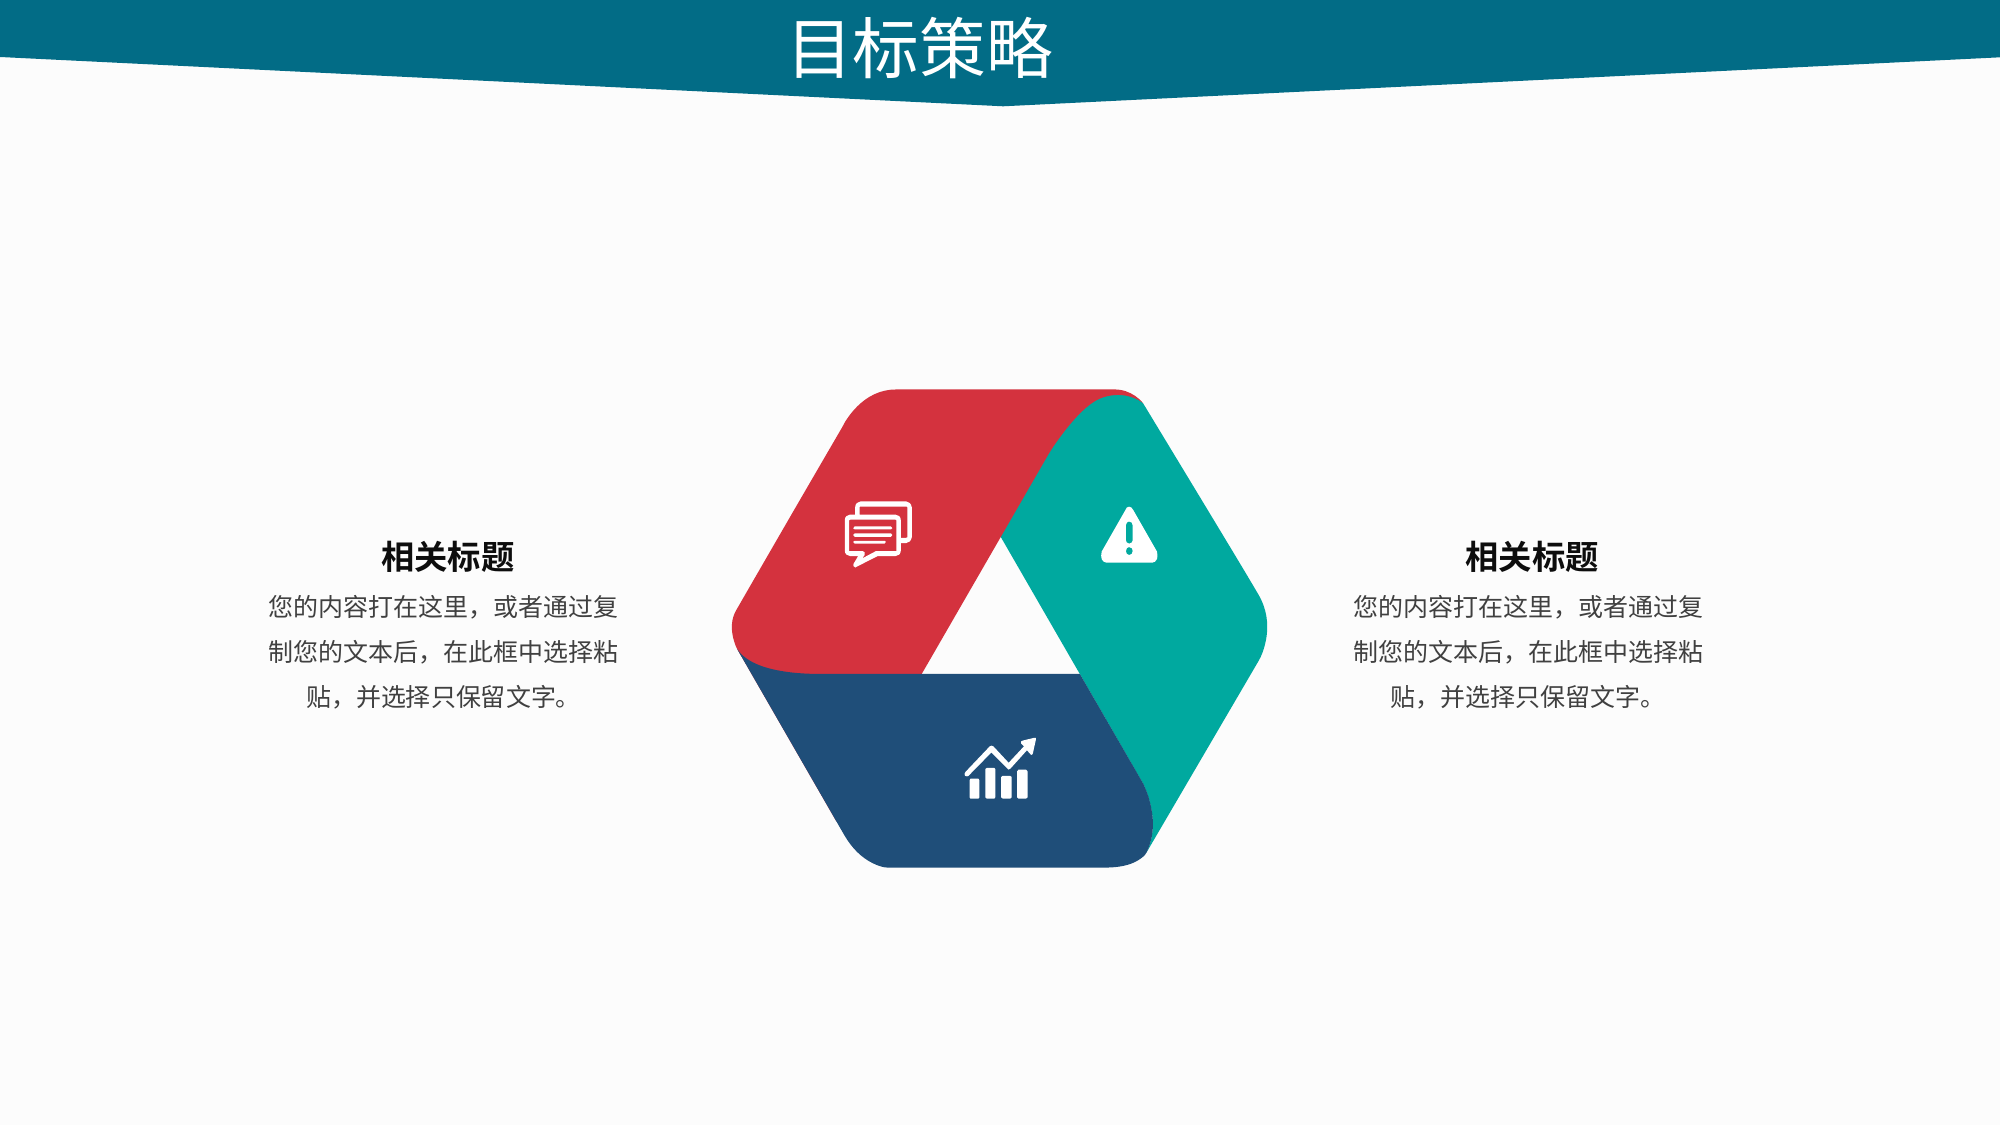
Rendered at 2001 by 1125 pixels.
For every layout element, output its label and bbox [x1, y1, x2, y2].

text_box [730, 389, 1270, 868]
text_box [1326, 508, 1731, 716]
text_box [0, 0, 2000, 107]
text_box [241, 508, 646, 716]
